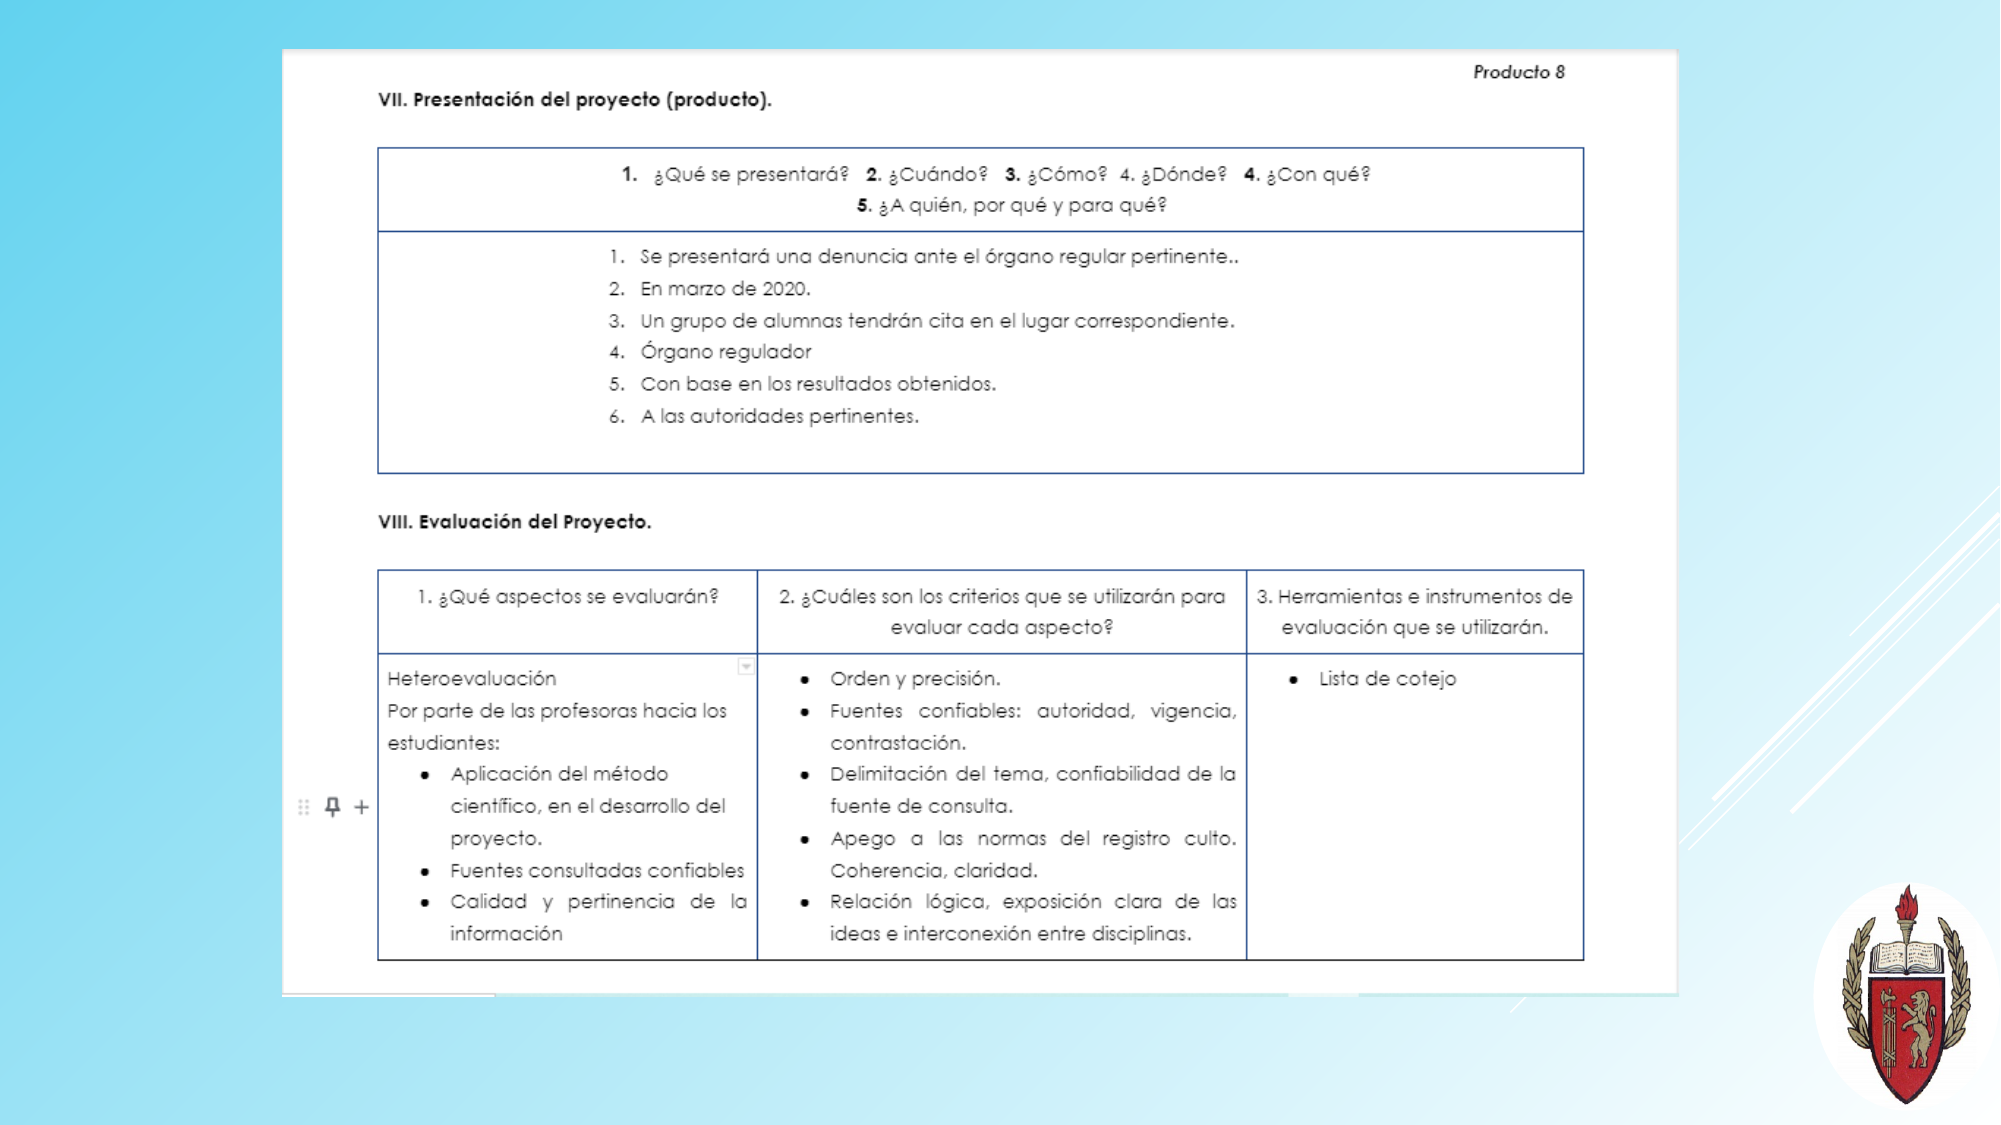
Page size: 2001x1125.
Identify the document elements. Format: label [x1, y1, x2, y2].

picture [1813, 882, 2000, 1111]
picture [281, 49, 1680, 997]
